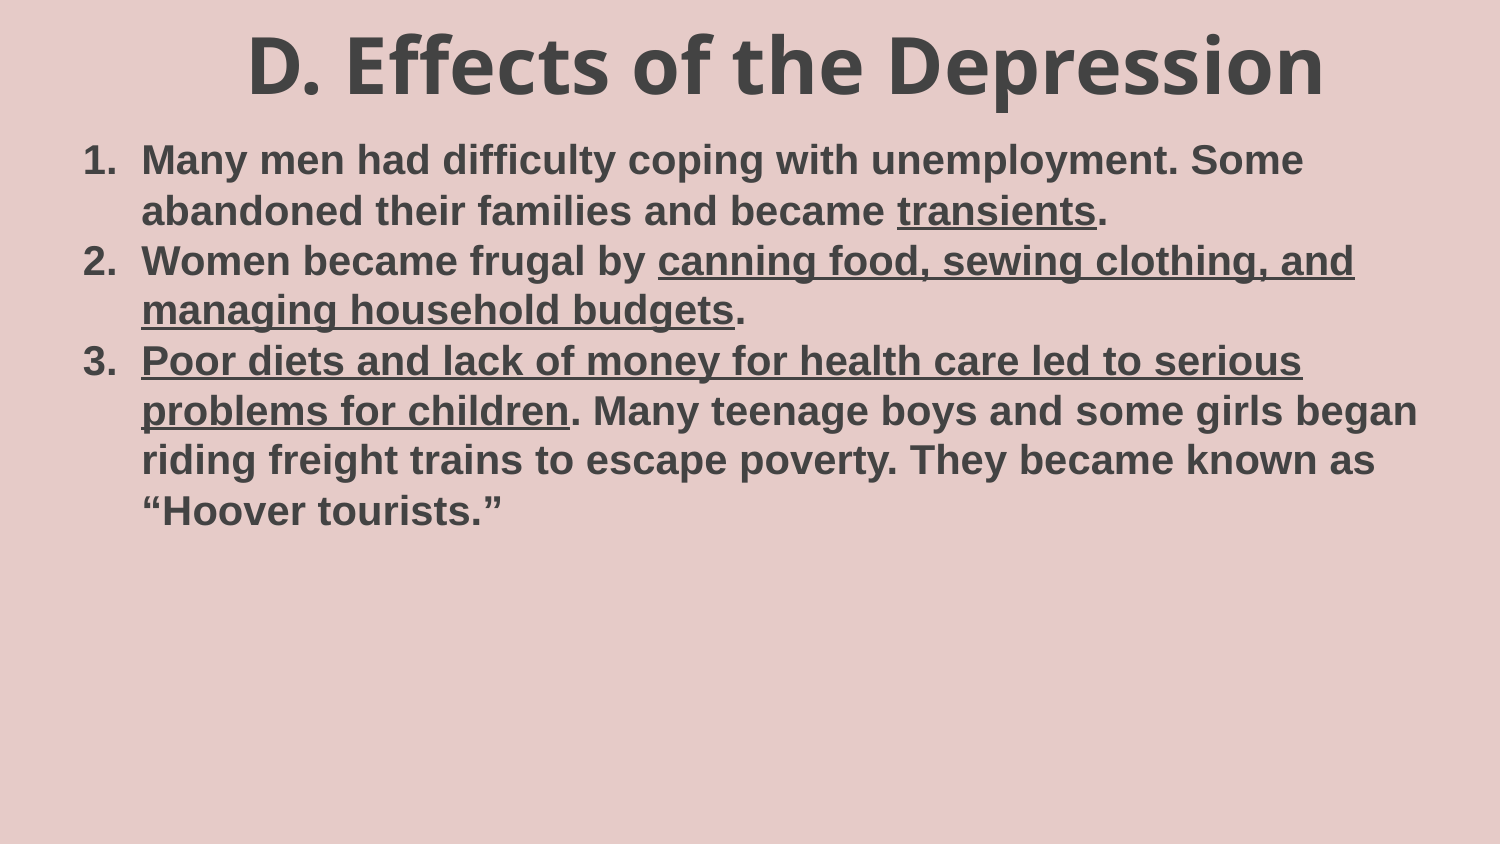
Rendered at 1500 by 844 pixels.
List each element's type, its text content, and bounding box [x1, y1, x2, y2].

text_box Many men had difficulty coping with unemployment. Some abandoned their families and became transients. Women became frugal by canning food, sewing clothing, and managing household budgets. Poor diets and lack of money for health care led to serious problems for children. Many teenage boys and some girls began riding freight trains to escape poverty. They became known as “Hoover tourists.” [51, 118, 1469, 550]
title D. Effects of the Depression [49, 0, 1448, 130]
